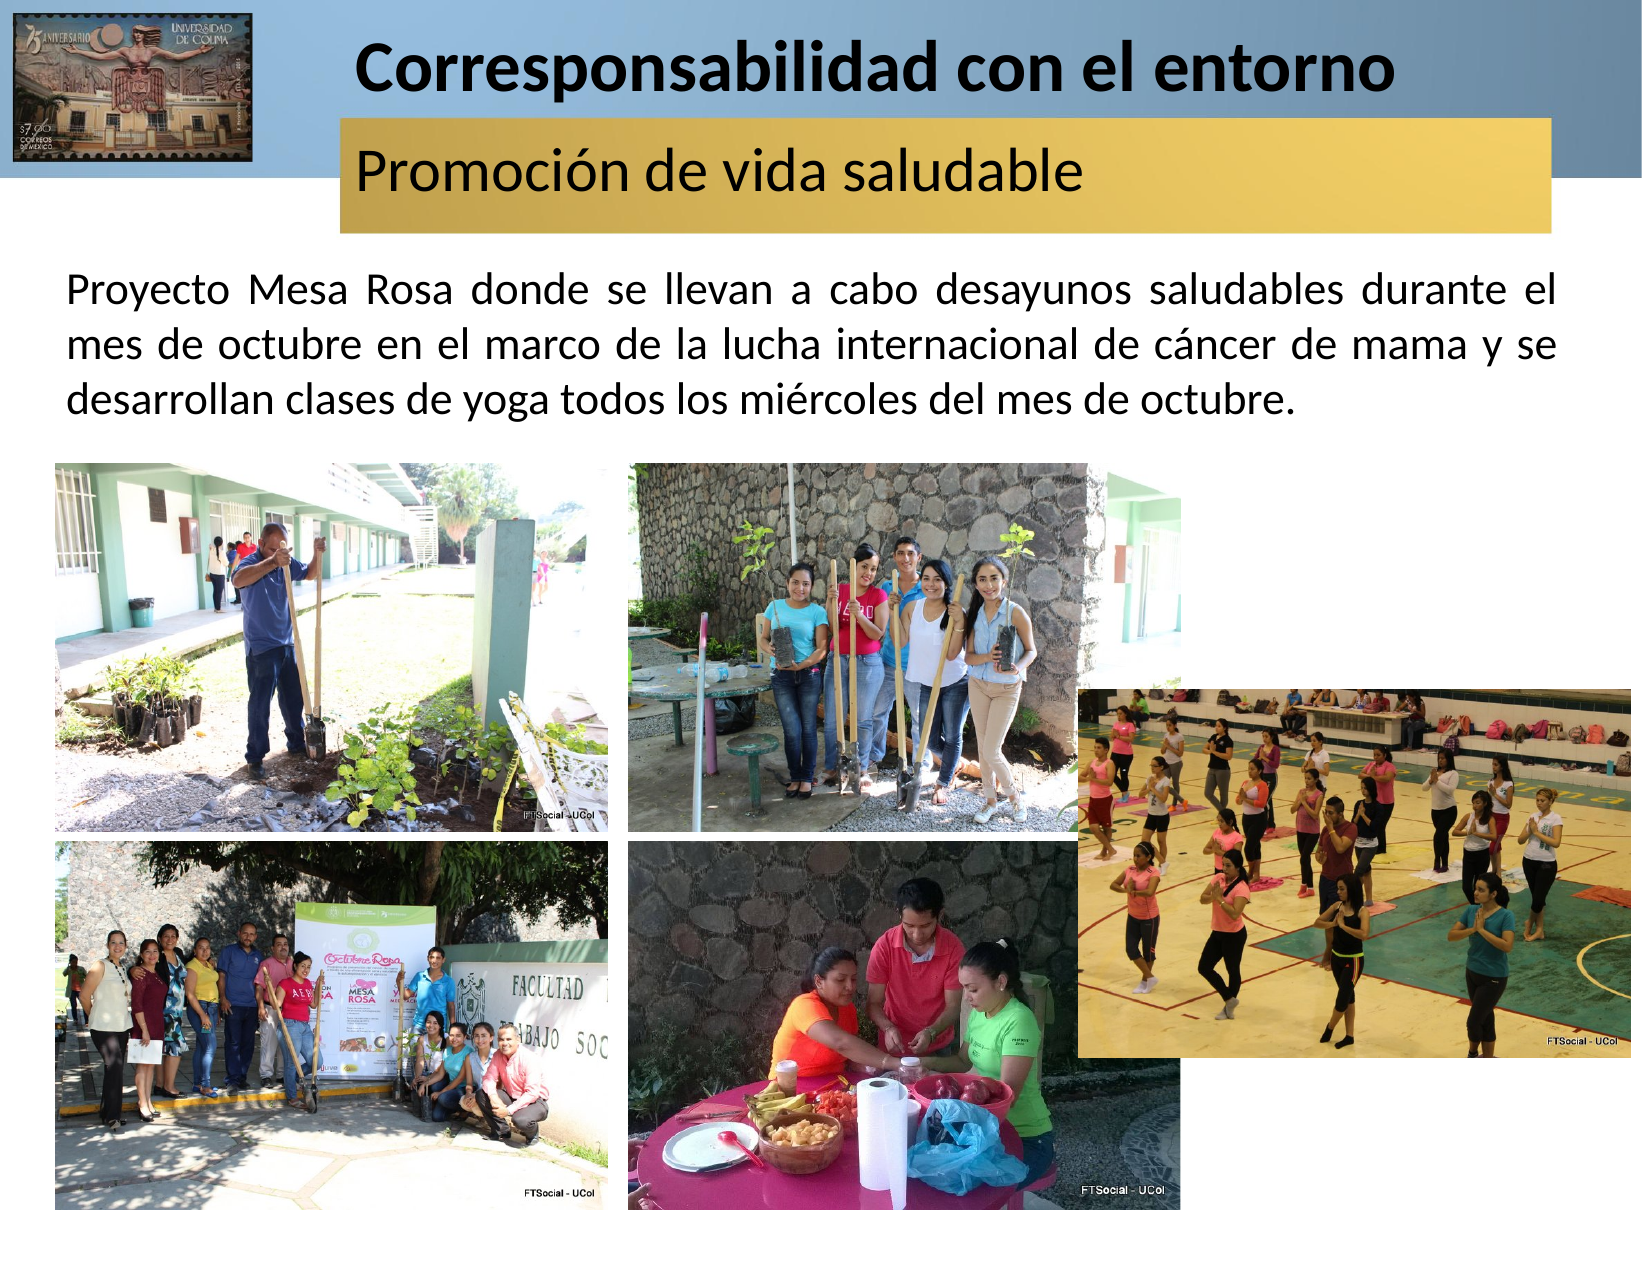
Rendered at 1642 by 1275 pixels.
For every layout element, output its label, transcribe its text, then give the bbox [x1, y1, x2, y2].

list Proyecto Mesa Rosa donde se llevan a cabo desayunos saludables durante el mes de octubre en el marco de la lucha internacional de cáncer de mama y se desarrollan clases de yoga todos los miércoles del mes de octubre. [47, 240, 1578, 1088]
title Corresponsabilidad con el entorno [337, 0, 1586, 142]
title Promoción de vida saludable [337, 142, 1586, 253]
picture [54, 462, 608, 832]
picture [0, 0, 1642, 1275]
